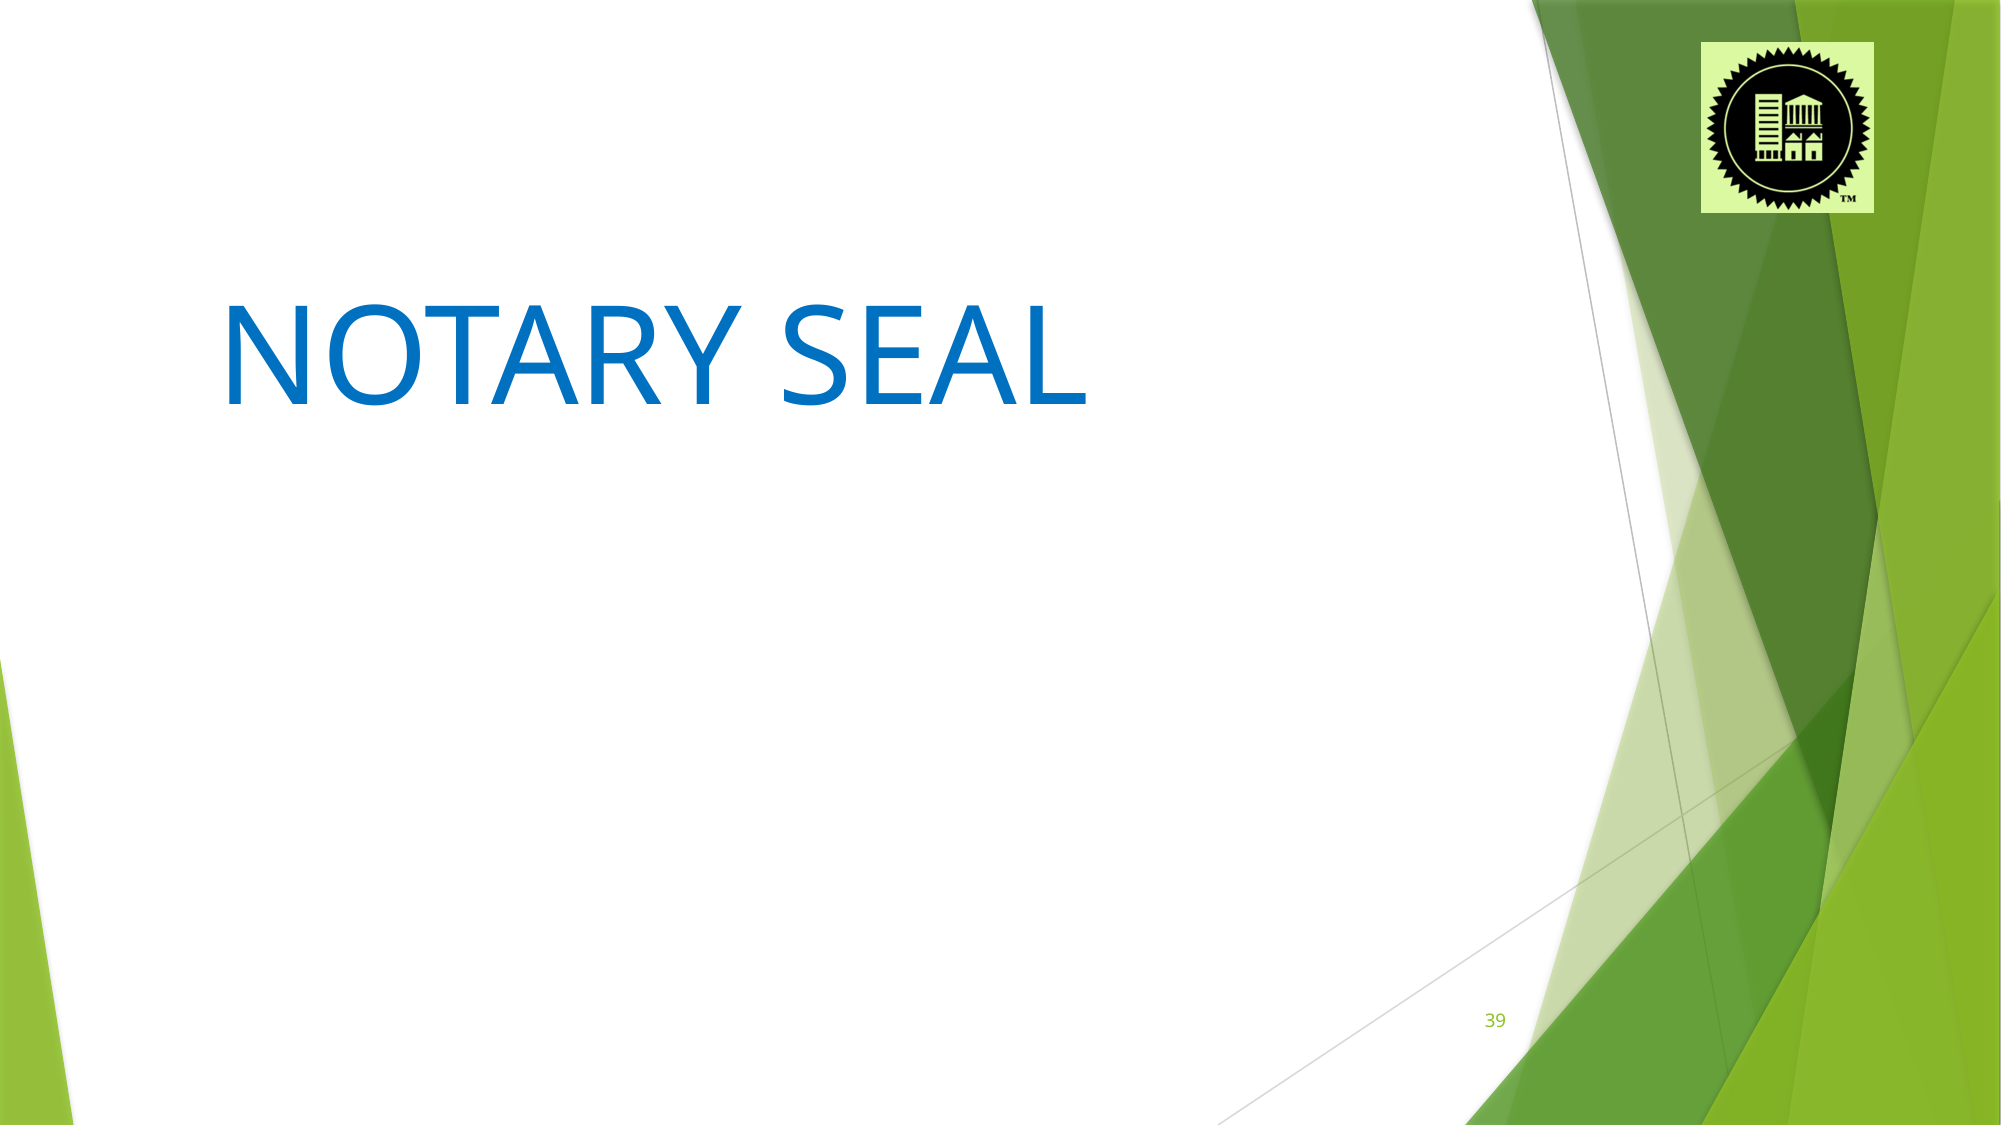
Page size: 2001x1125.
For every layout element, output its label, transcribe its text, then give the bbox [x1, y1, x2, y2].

slide_number 39 [1409, 991, 1522, 1051]
picture [1701, 42, 1874, 213]
text_box NOTARY SEAL [202, 234, 1491, 440]
